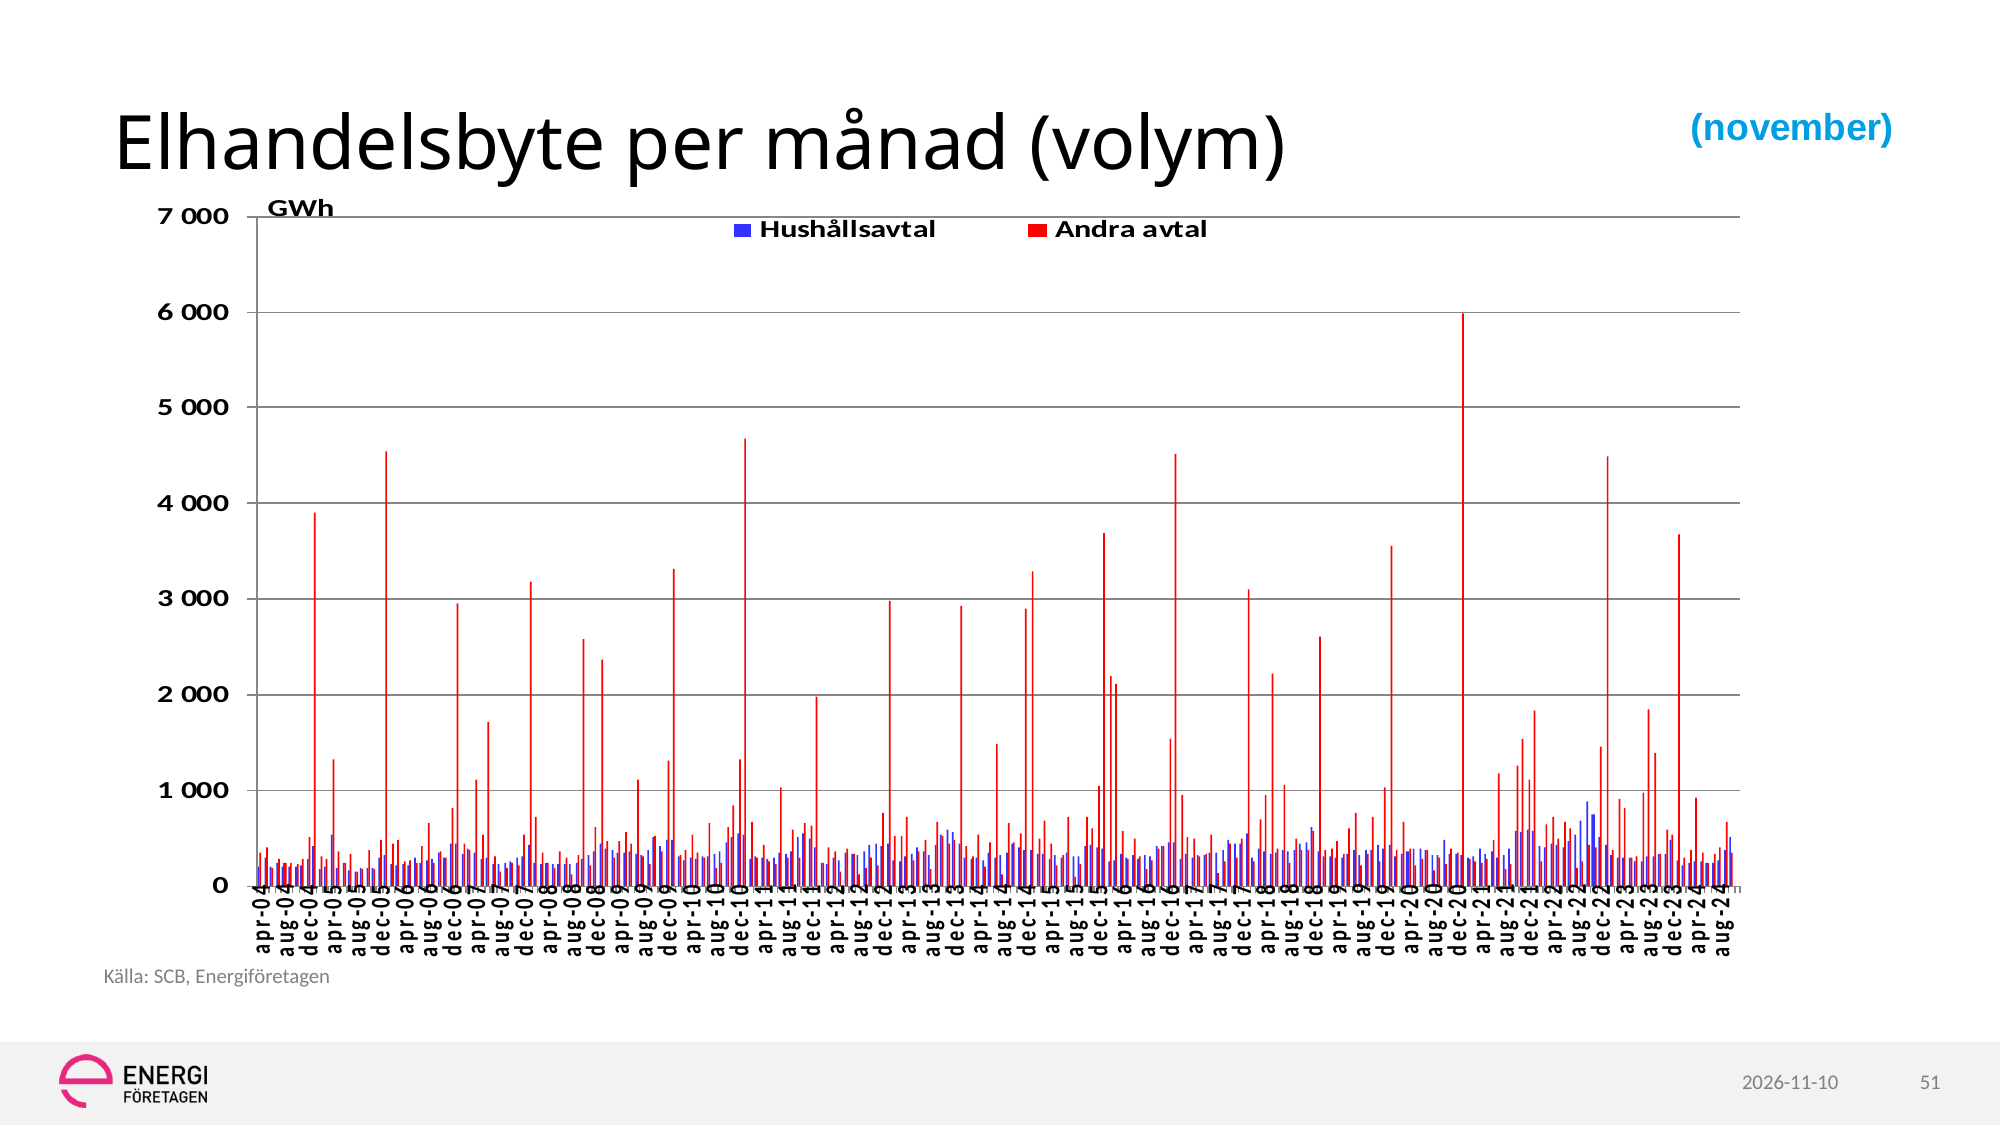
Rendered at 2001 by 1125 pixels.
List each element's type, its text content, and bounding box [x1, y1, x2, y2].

picture [124, 175, 1805, 1004]
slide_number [1742, 1068, 1854, 1099]
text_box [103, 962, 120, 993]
picture [59, 1054, 207, 1108]
picture [1682, 103, 1910, 155]
slide_number 51 [1882, 1068, 1941, 1099]
title Elhandelsbyte per månad (volym) [114, 88, 1538, 185]
